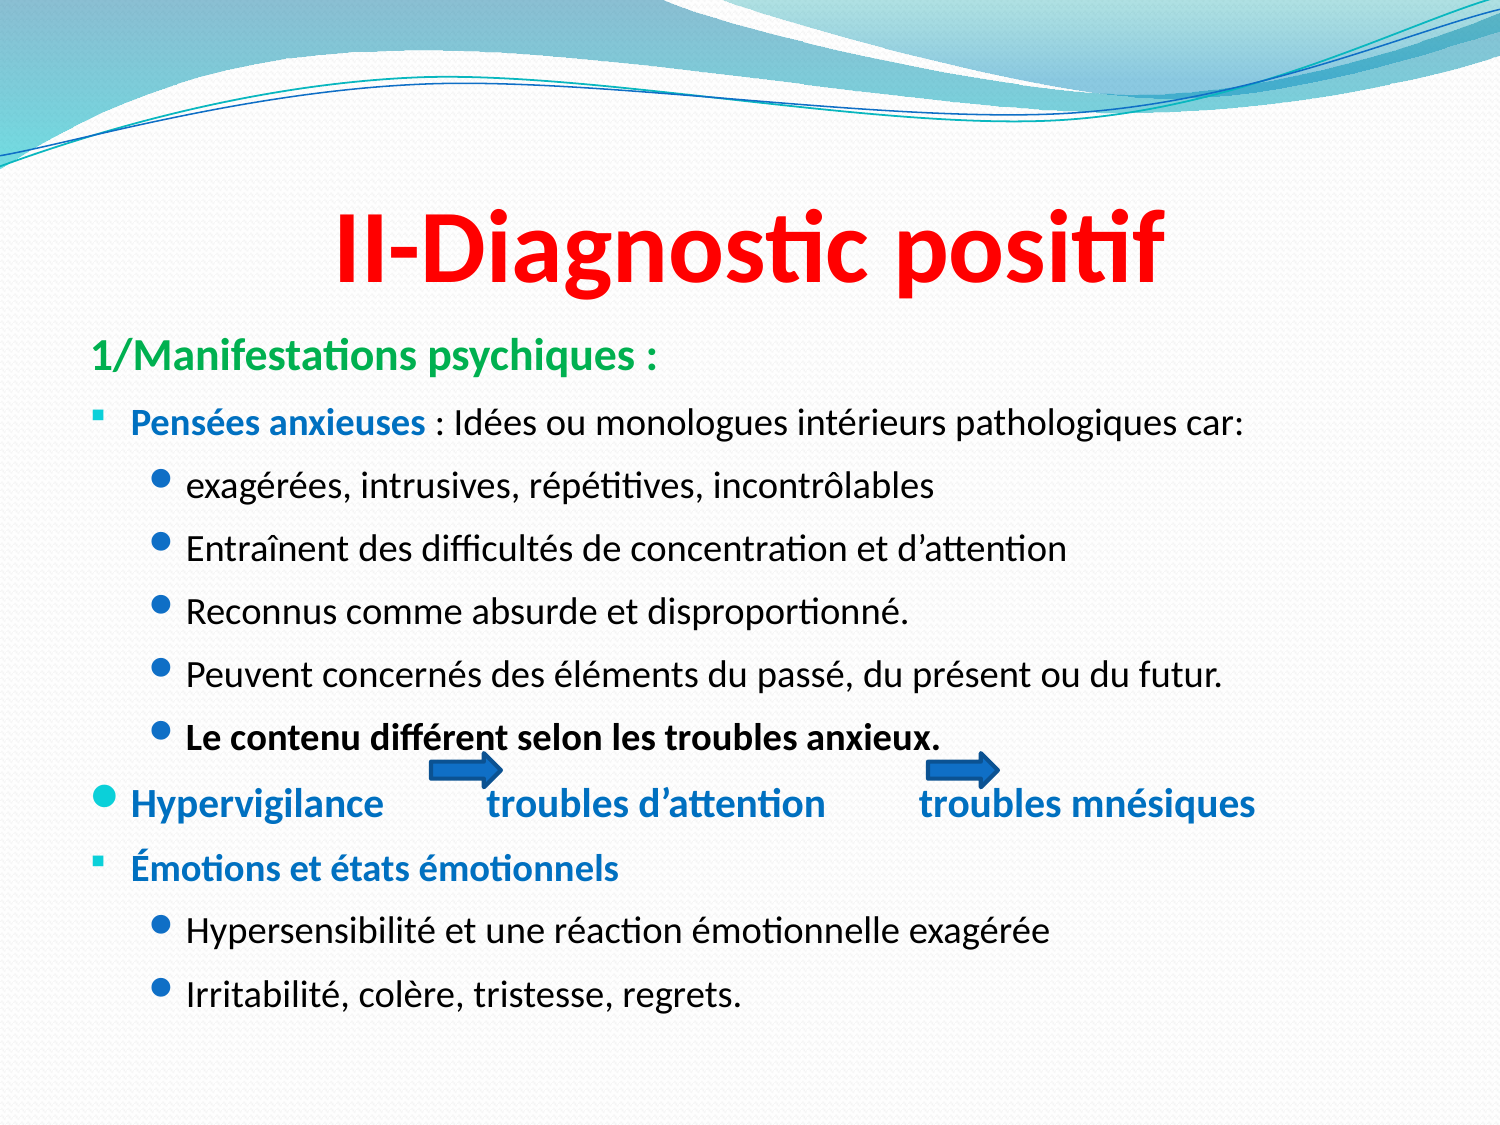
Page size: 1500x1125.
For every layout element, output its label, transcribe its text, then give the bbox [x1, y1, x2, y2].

list 1/Manifestations psychiques : Pensées anxieuses : Idées ou monologues intérieurs pathologiques car: exagérées, intrusives, répétitives, incontrôlables Entraînent des difficultés de concentration et d’attention Reconnus comme absurde et disproportionné. Peuvent concernés des éléments du passé, du présent ou du futur. Le contenu différent selon les troubles anxieux. Hypervigilance troubles d’attention troubles mnésiques Émotions et états émotionnels Hypersensibilité et une réaction émotionnelle exagérée Irritabilité, colère, tristesse, regrets. [75, 317, 1425, 1038]
text_box [925, 751, 1001, 790]
title II-Diagnostic positif [75, 115, 1425, 303]
text_box [428, 751, 504, 790]
